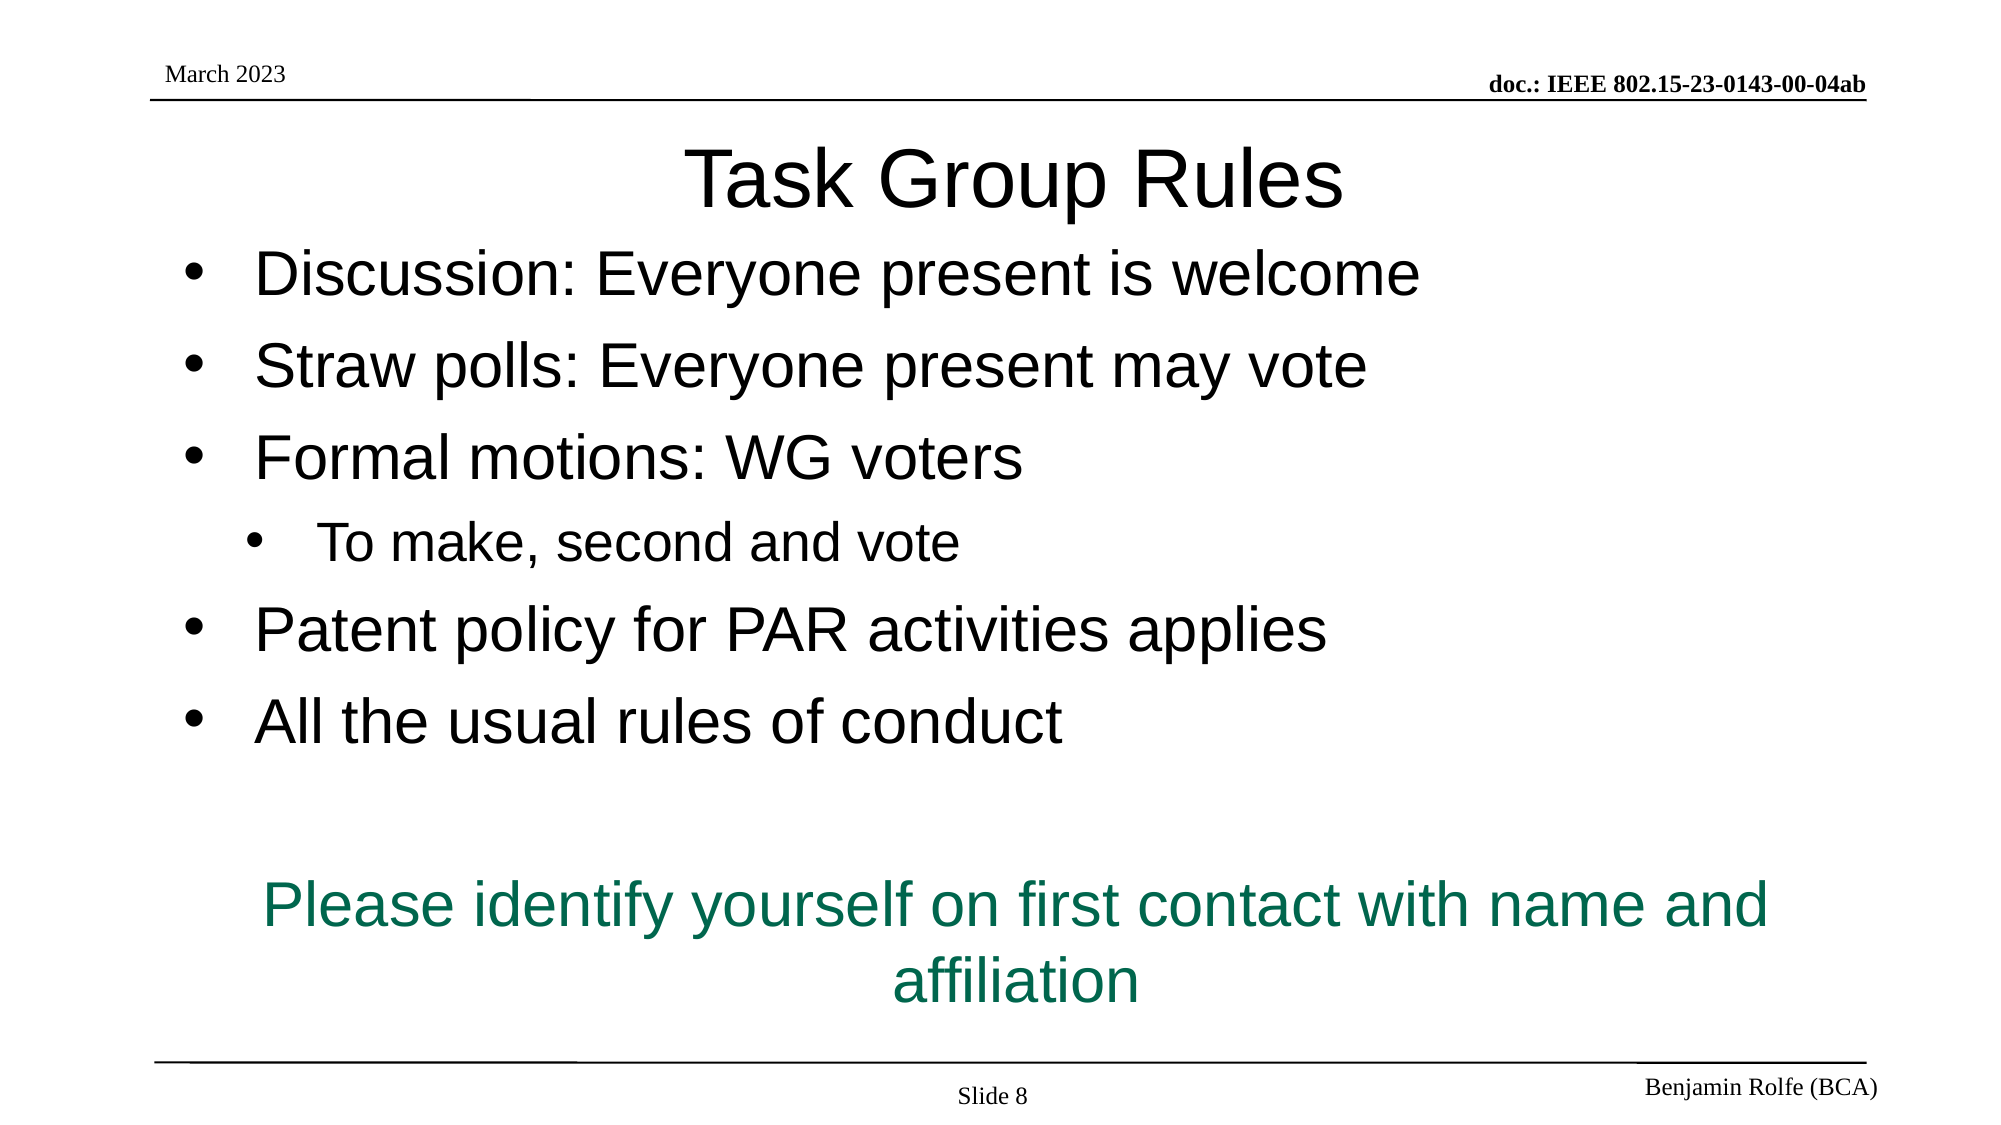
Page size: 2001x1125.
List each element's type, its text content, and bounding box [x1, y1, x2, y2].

slide_number Slide 8 [921, 1075, 1065, 1115]
list Discussion: Everyone present is welcome Straw polls: Everyone present may vote Formal motions: WG voters To make, second and vote Patent policy for PAR activities applies All the usual rules of conduct Please identify yourself on first contact with name and affiliation [167, 224, 1867, 1024]
title Task Group Rules [165, 112, 1864, 237]
